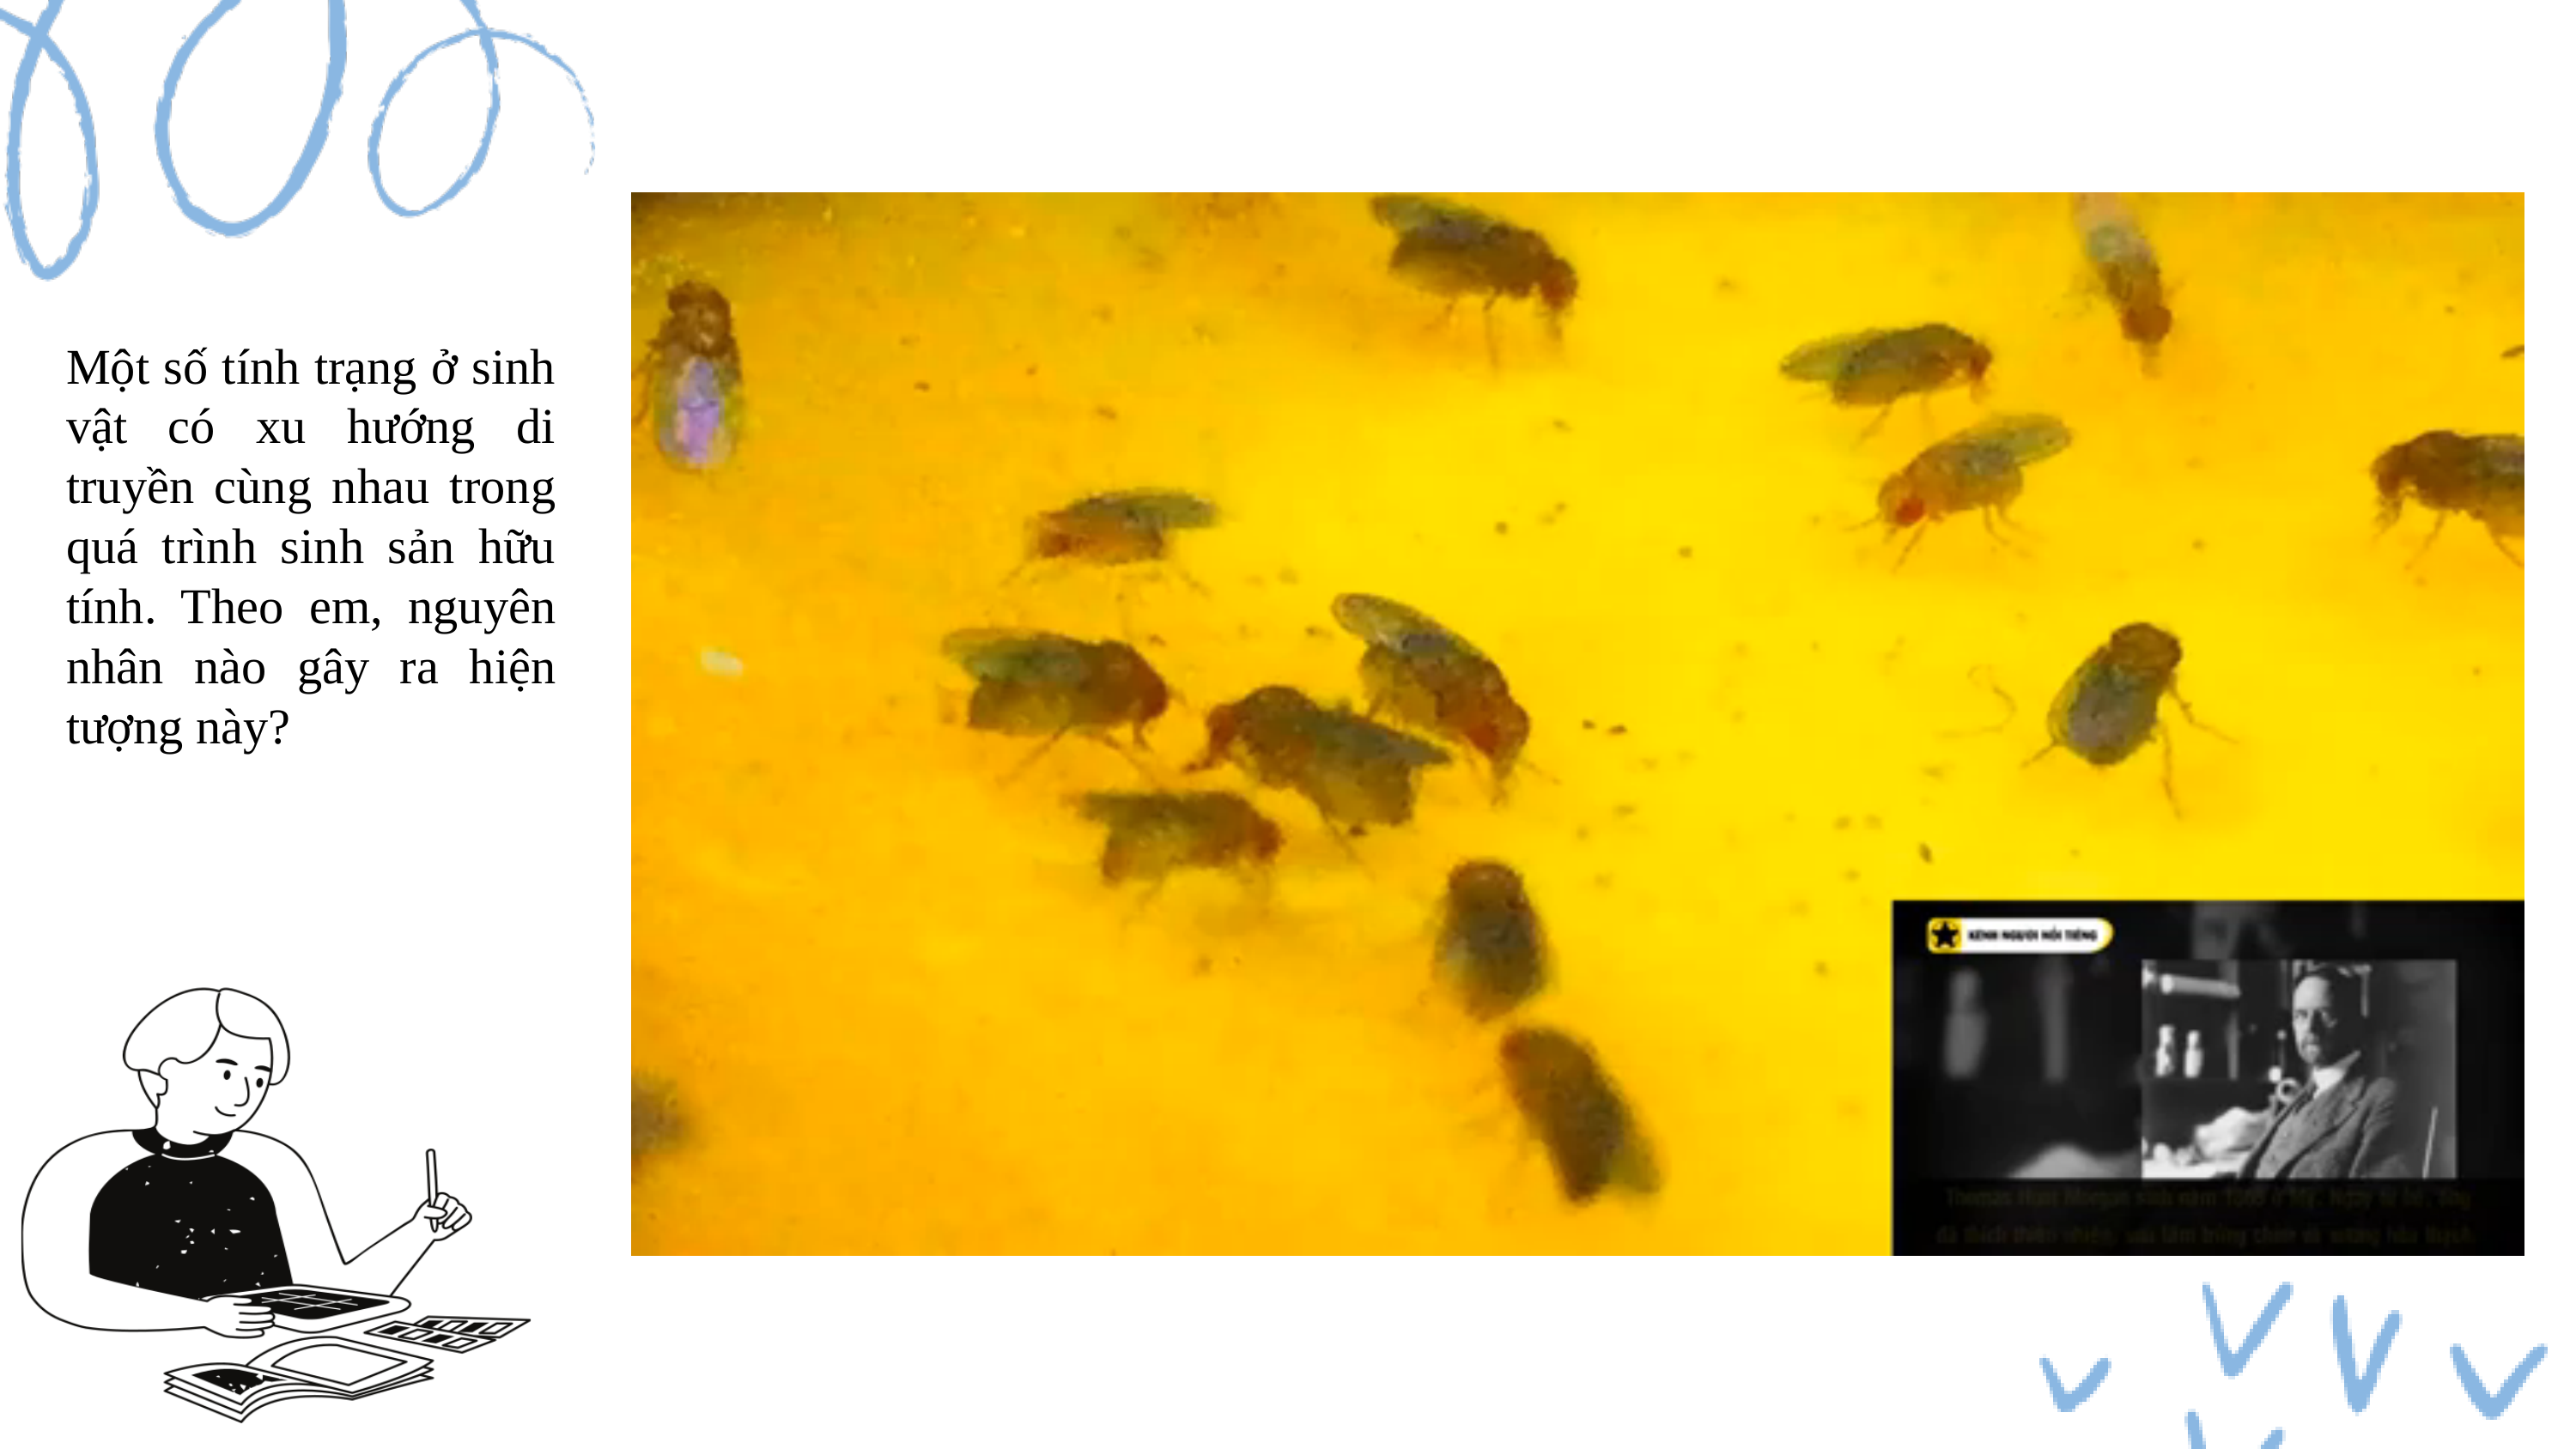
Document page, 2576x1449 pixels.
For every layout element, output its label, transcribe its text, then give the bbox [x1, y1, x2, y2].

text_box [0, 0, 596, 282]
text_box Một số tính trạng ở sinh vật có xu hướng di truyền cùng nhau trong quá trình sinh sản hữu tính. Theo em, nguyên nhân nào gây ra hiện tượng này? [53, 327, 569, 761]
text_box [630, 191, 2525, 1258]
text_box [2039, 1282, 2576, 1449]
text_box [21, 981, 532, 1423]
